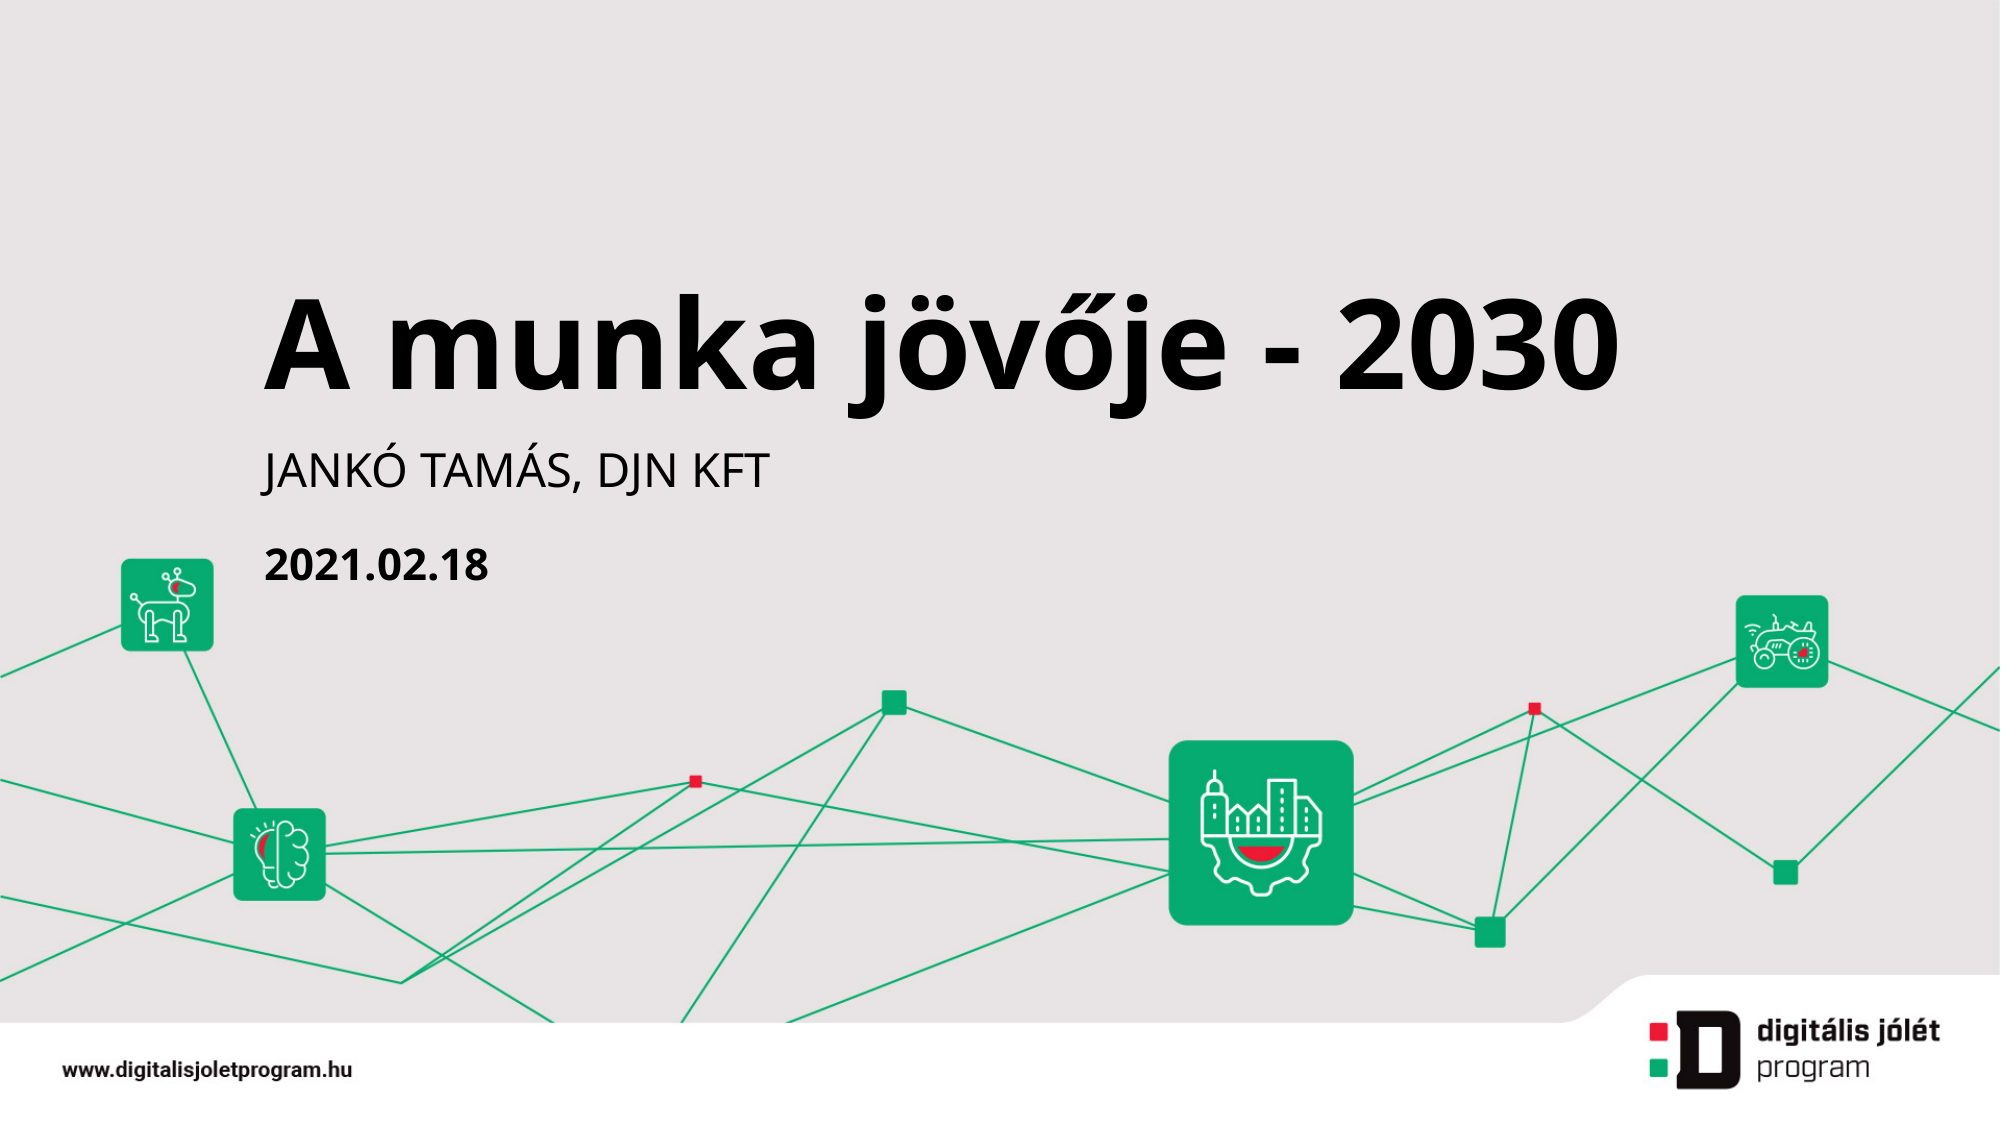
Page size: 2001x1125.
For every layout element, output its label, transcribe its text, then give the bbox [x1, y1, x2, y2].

subtitle Jankó Tamás, DJN Kft [249, 439, 1750, 506]
title A munka jövője - 2030 [249, 62, 1750, 425]
picture [0, 0, 2001, 1125]
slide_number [249, 529, 700, 590]
